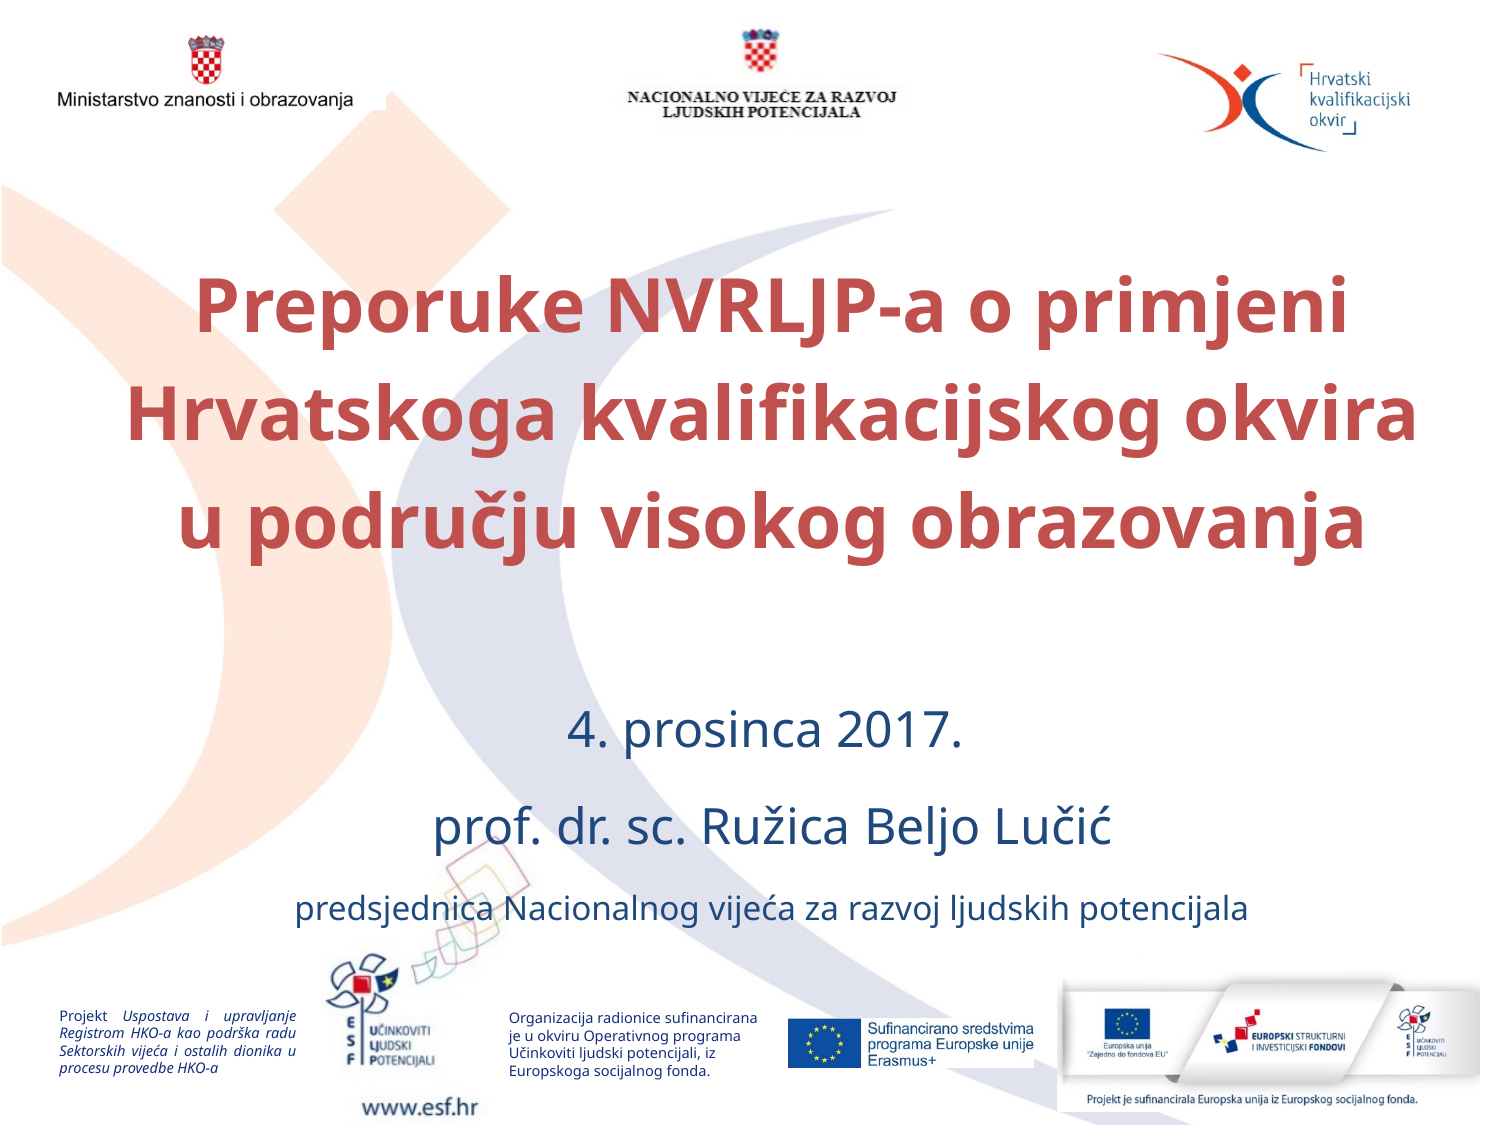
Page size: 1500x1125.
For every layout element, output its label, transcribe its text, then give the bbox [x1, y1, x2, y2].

text_box [277, 290, 1247, 539]
picture [0, 0, 1500, 1125]
subtitle Preporuke NVRLJP-a o primjeni Hrvatskoga kvalifikacijskog okvira u području visokog obrazovanja 4. prosinca 2017. prof. dr. sc. Ružica Beljo Lučić predsjednica Nacionalnog vijeća za razvoj ljudskih potencijala [88, 231, 1457, 941]
